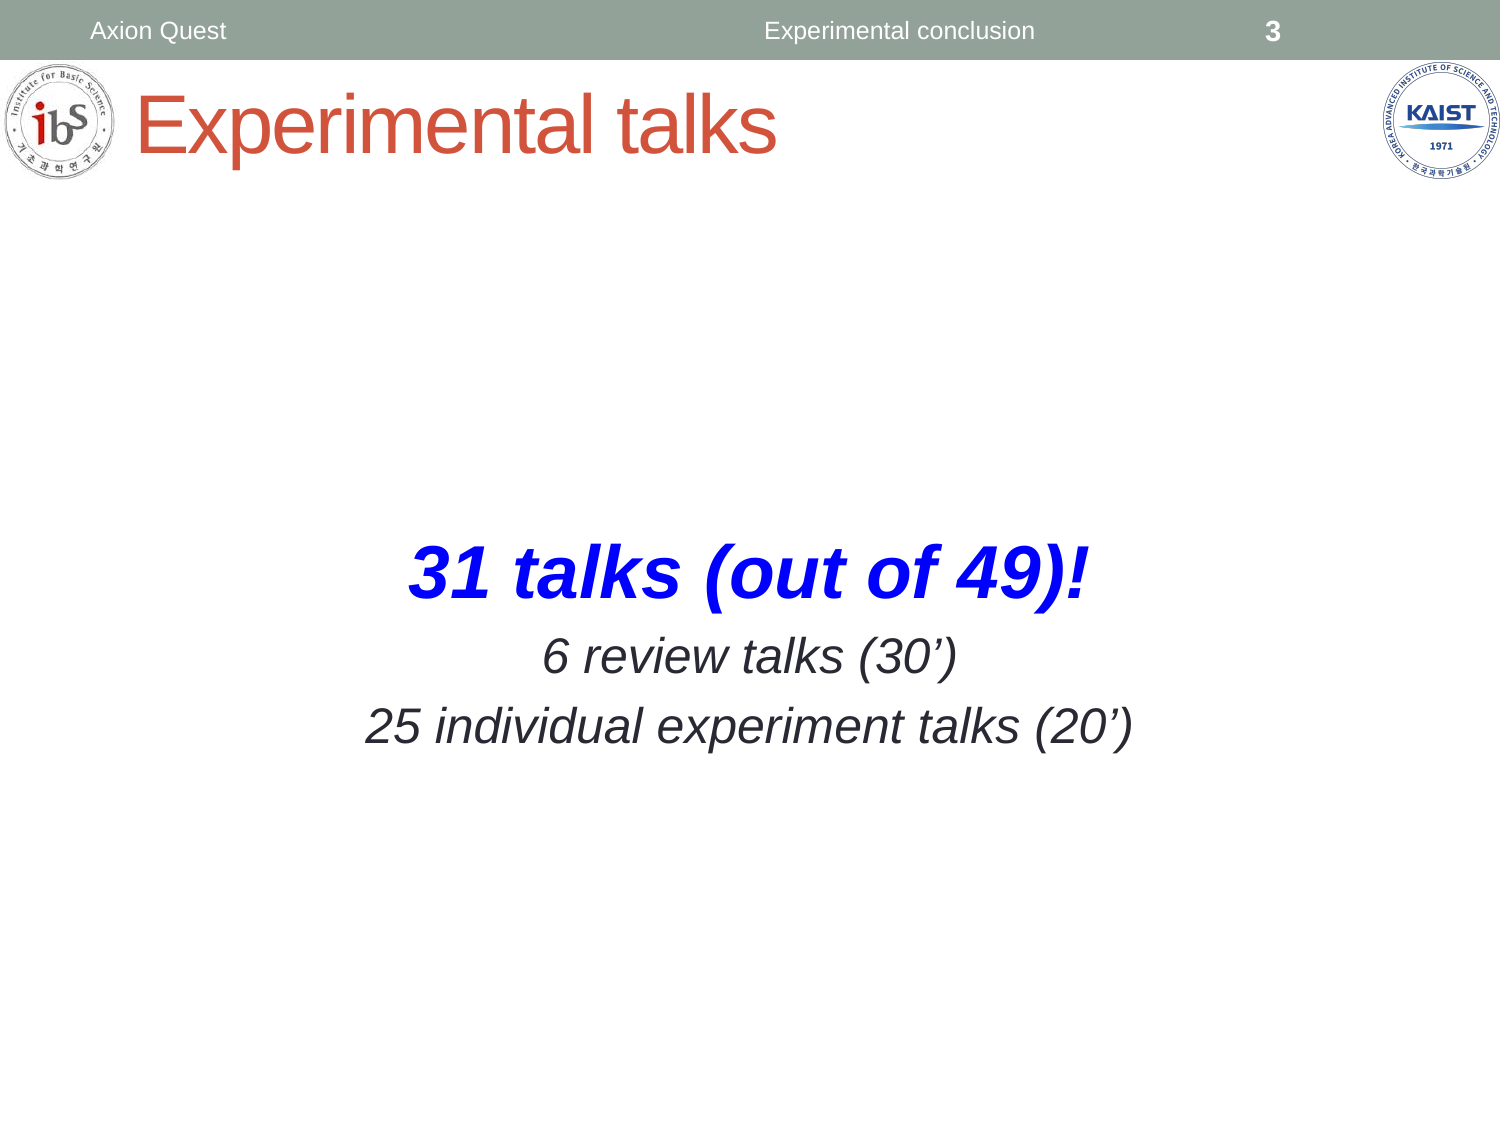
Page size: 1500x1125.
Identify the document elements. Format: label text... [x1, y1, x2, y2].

slide_number Axion Quest [75, 3, 550, 57]
list 31 talks (out of 49)! 6 review talks (30’) 25 individual experiment talks (20’) [75, 214, 1425, 1063]
picture [0, 61, 119, 180]
slide_number 3 [1250, 3, 1425, 57]
title Experimental talks [124, 61, 1381, 180]
picture [1382, 61, 1500, 180]
footer Experimental conclusion [562, 3, 1238, 57]
